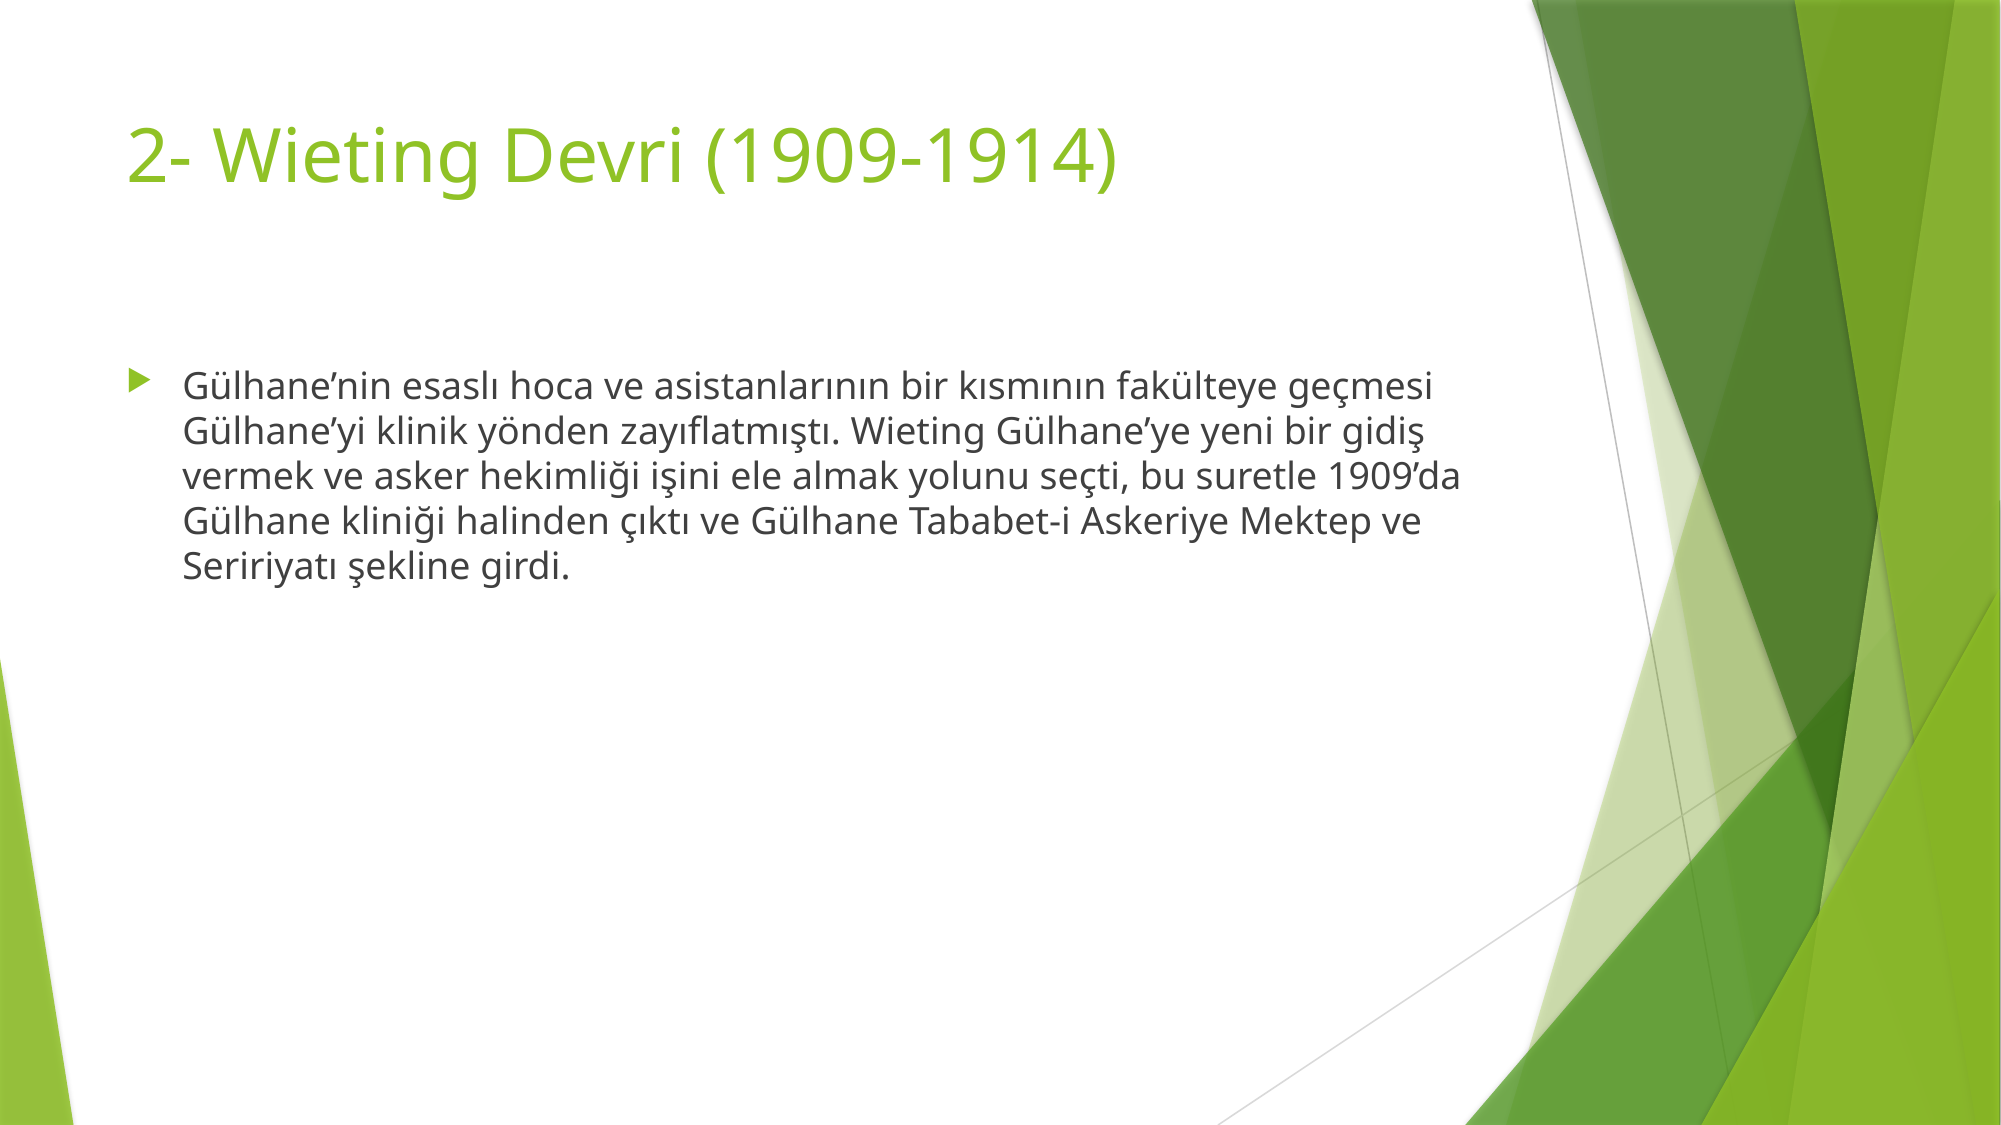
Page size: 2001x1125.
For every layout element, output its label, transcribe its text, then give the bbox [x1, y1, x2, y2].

list Gülhane’nin esaslı hoca ve asistanlarının bir kısmının fakülteye geçmesi Gülhane’yi klinik yönden zayıflatmıştı. Wieting Gülhane’ye yeni bir gidiş vermek ve asker hekimliği işini ele almak yolunu seçti, bu suretle 1909’da Gülhane kliniği halinden çıktı ve Gülhane Tababet-i Askeriye Mektep ve Seririyatı şekline girdi. [111, 354, 1522, 992]
title 2- Wieting Devri (1909-1914) [111, 99, 1522, 317]
